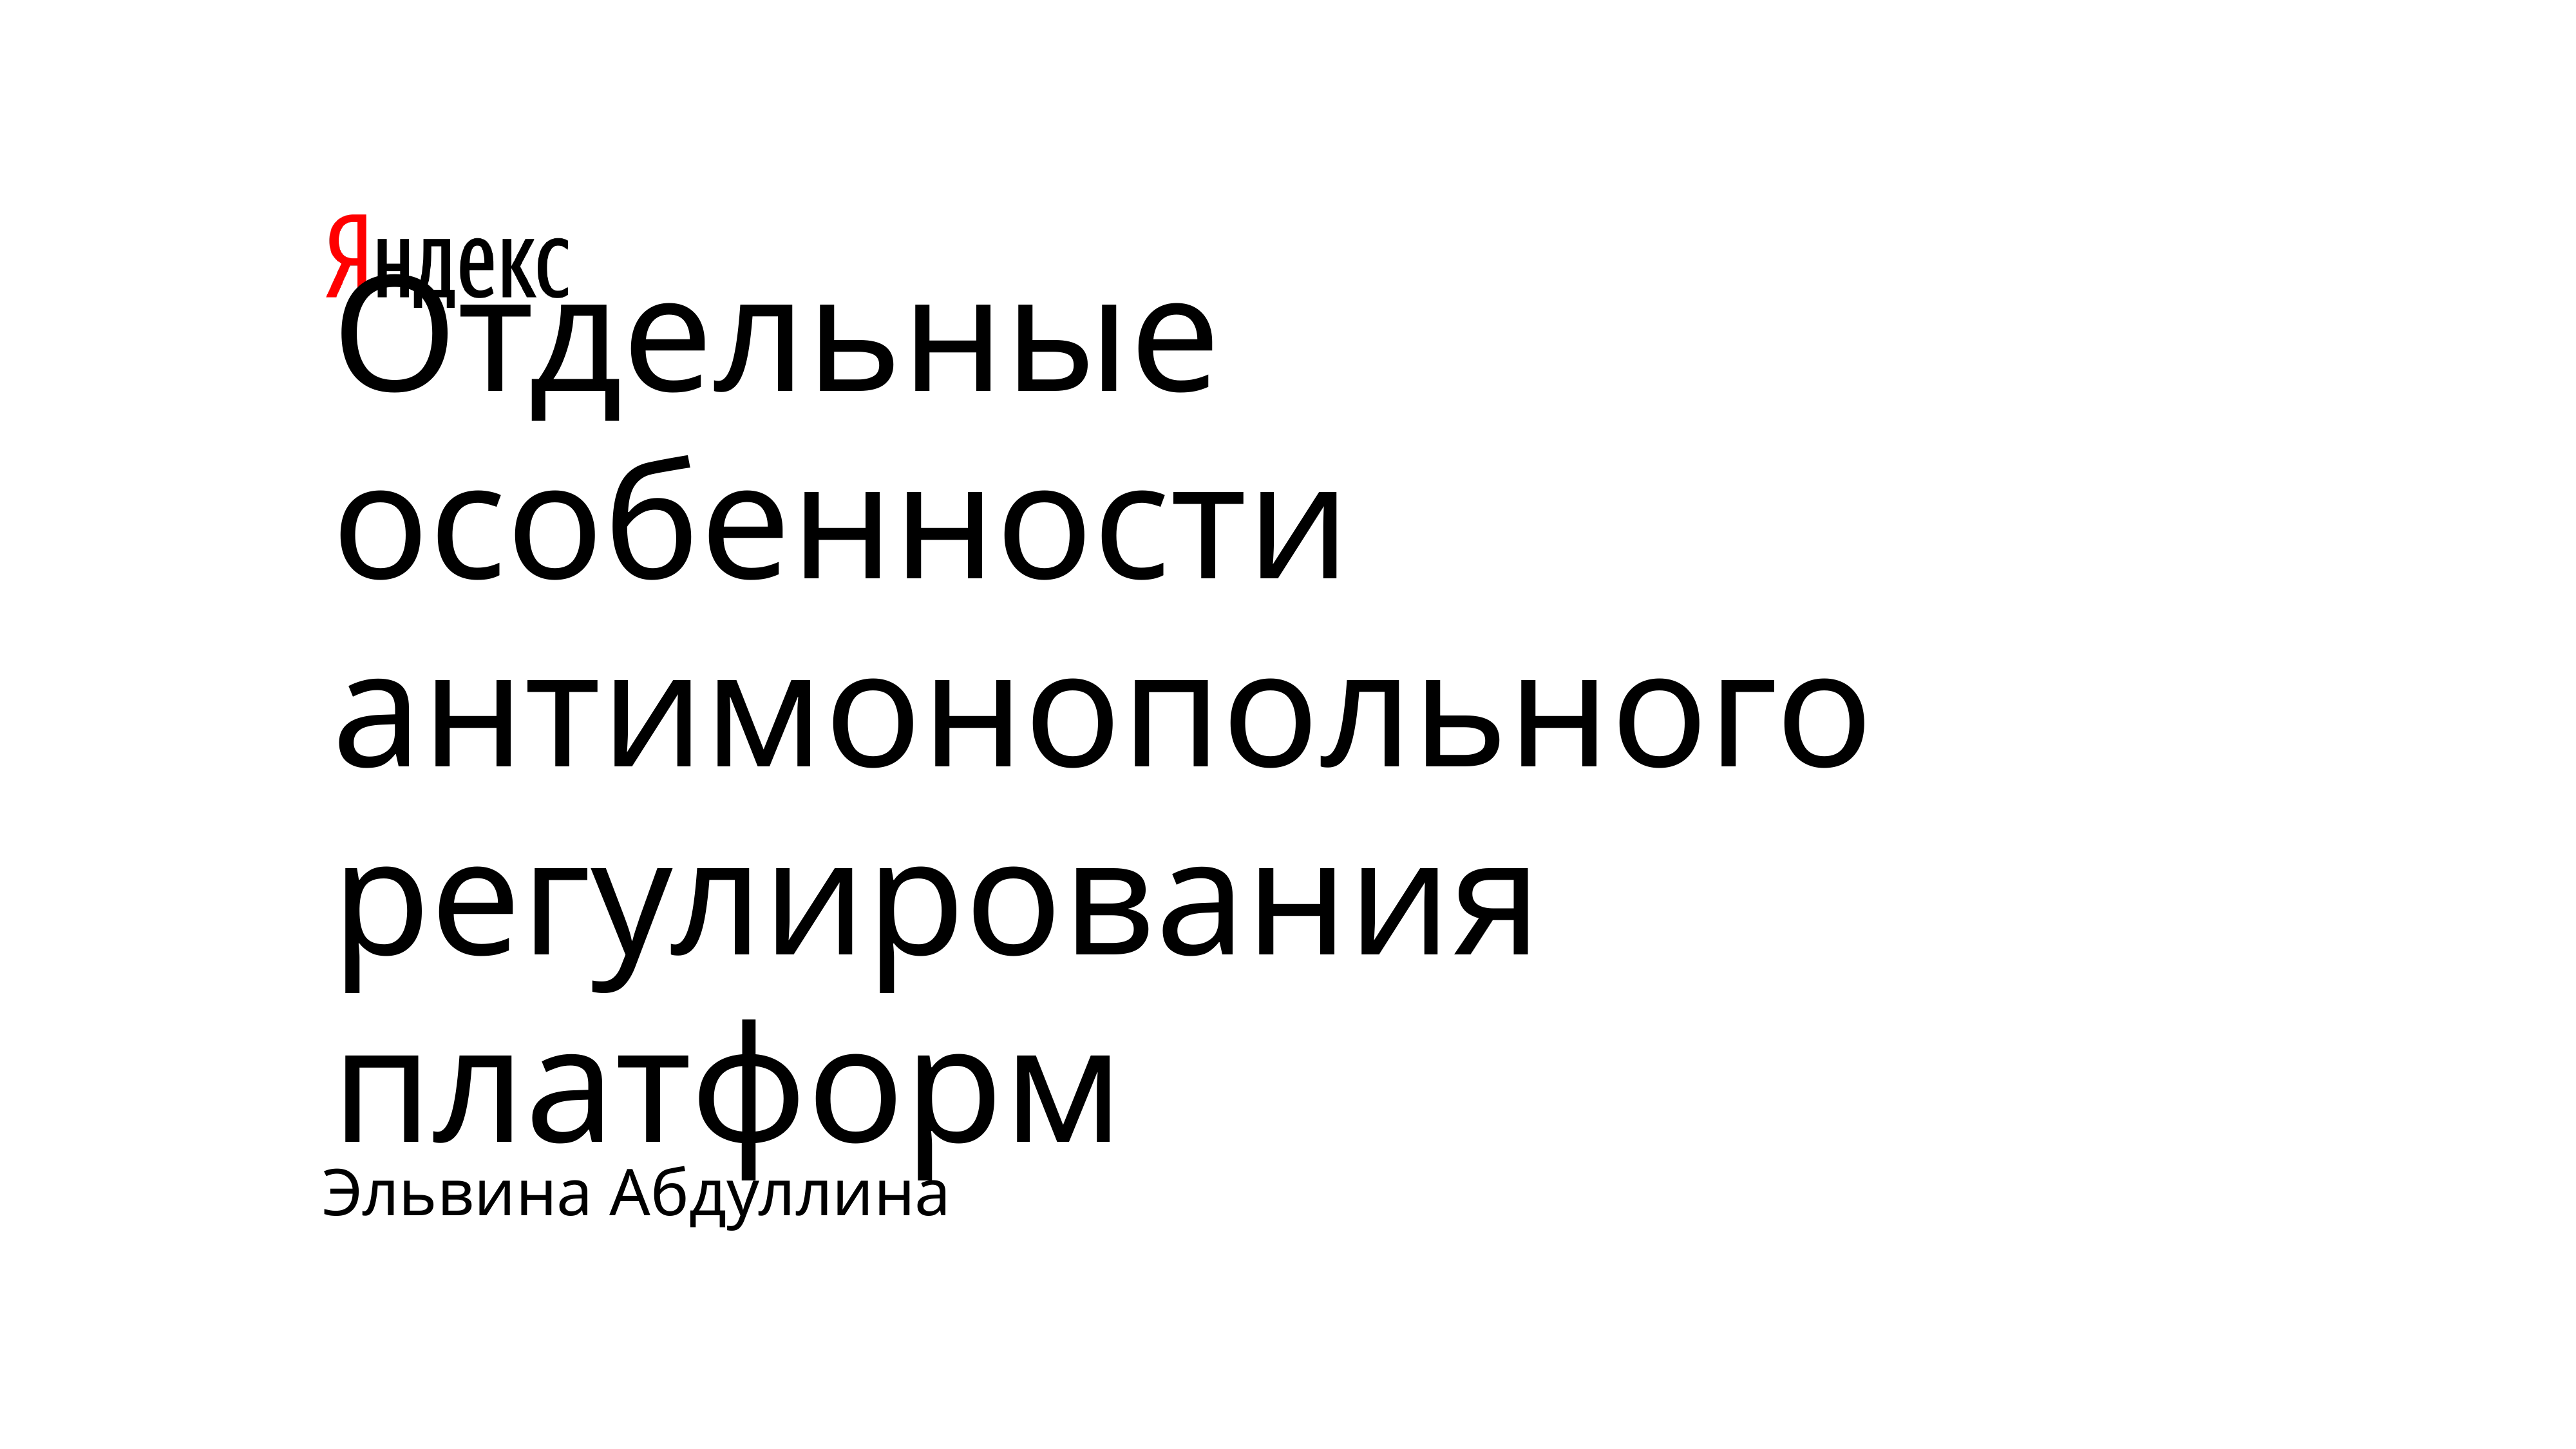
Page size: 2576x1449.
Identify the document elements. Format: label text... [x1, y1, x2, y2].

subtitle Эльвина Абдуллина [322, 1128, 2256, 1249]
title Отдельные особенности антимонопольного регулирования платформ [322, 322, 2257, 1088]
